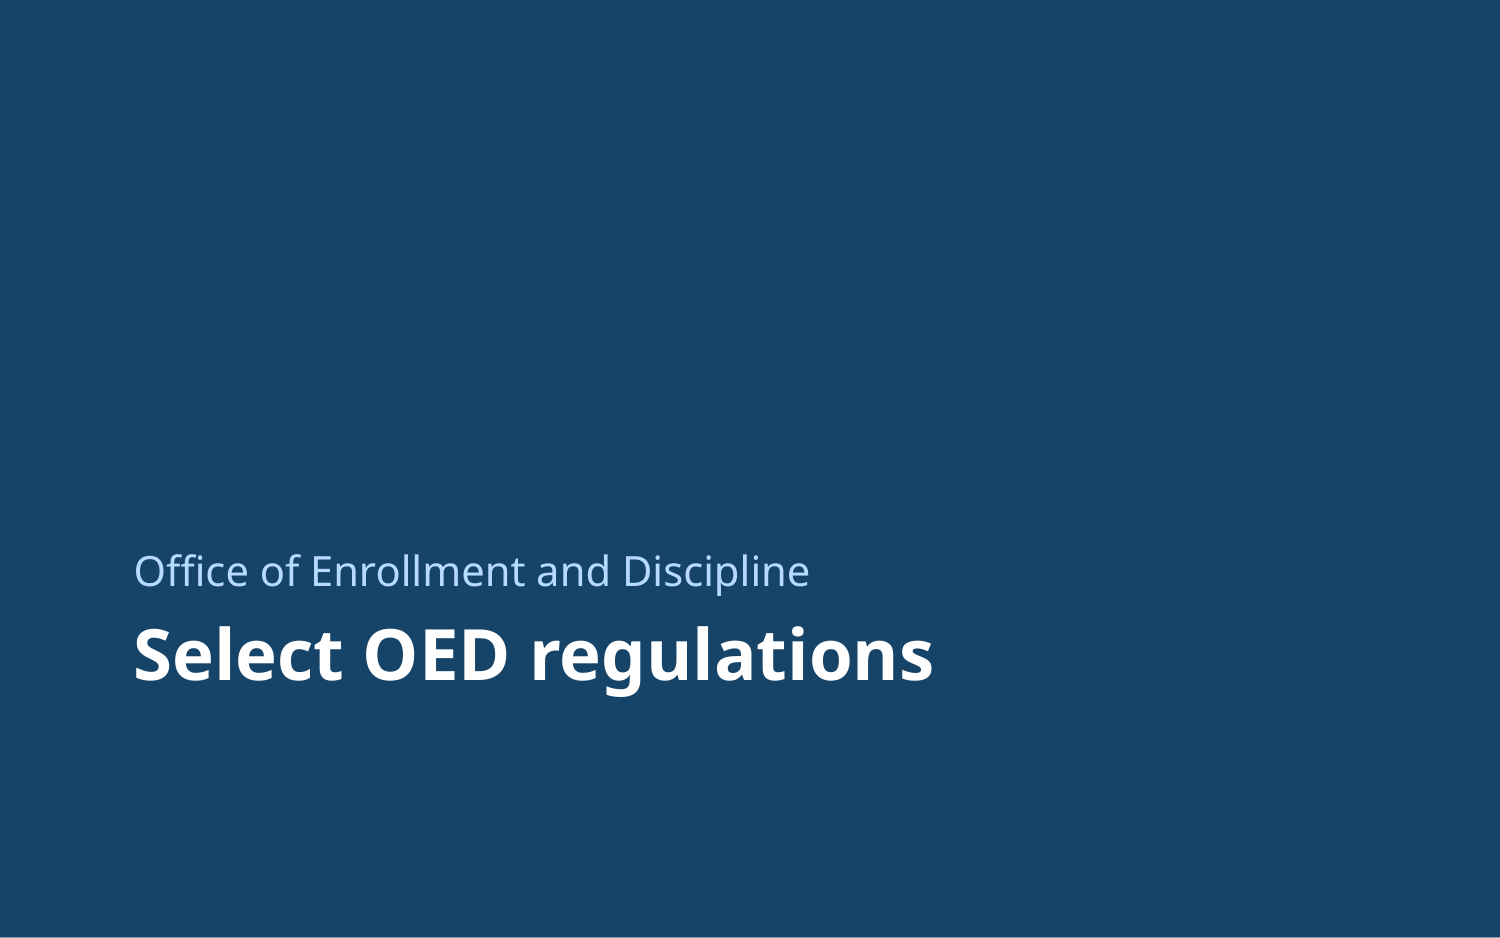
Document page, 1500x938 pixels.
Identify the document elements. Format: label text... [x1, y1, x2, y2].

title Select OED regulations [118, 603, 1394, 789]
list Office of Enrollment and Discipline [118, 397, 1394, 603]
